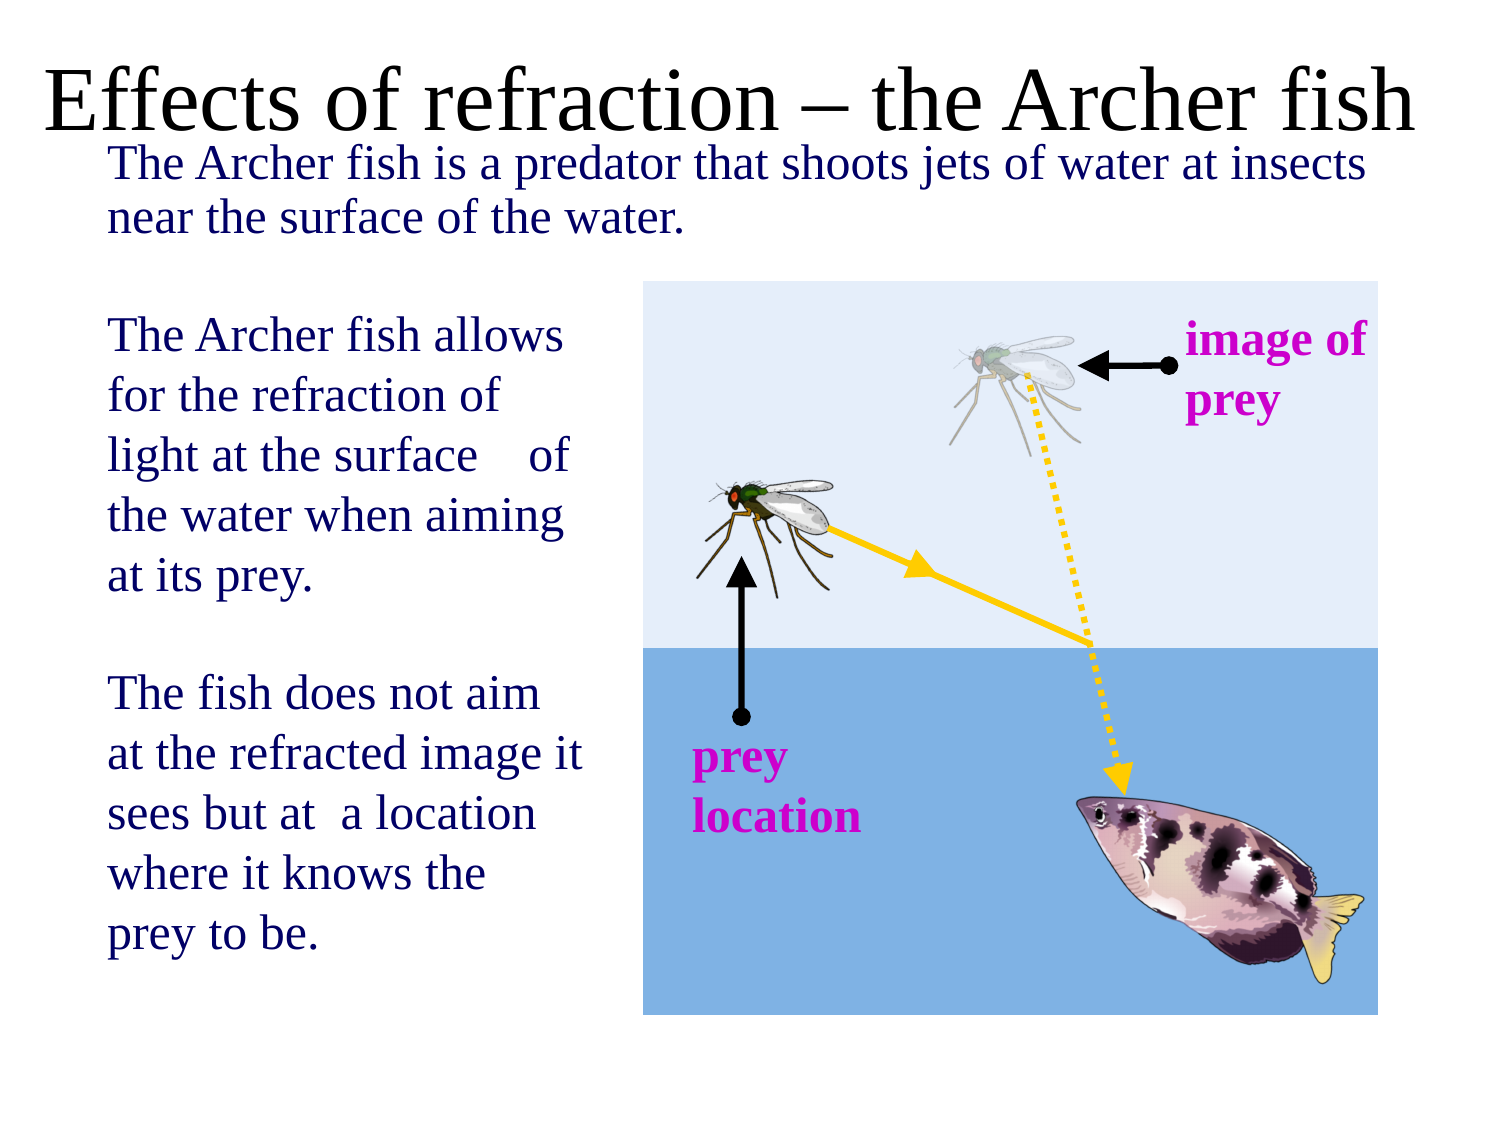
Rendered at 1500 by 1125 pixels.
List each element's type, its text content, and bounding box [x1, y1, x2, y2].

picture [643, 280, 1378, 1015]
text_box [677, 555, 919, 851]
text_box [827, 527, 1092, 645]
text_box The Archer fish allows for the refraction of light at the surface of the water when aiming at its prey. [92, 294, 617, 610]
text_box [1077, 297, 1392, 434]
title Effects of refraction – the Archer fish [0, 0, 1469, 188]
text_box The Archer fish is a predator that shoots jets of water at insects near the surface of the water. [92, 188, 1420, 252]
text_box The fish does not aim at the refracted image it sees but at a location where it knows the prey to be. [92, 652, 600, 967]
